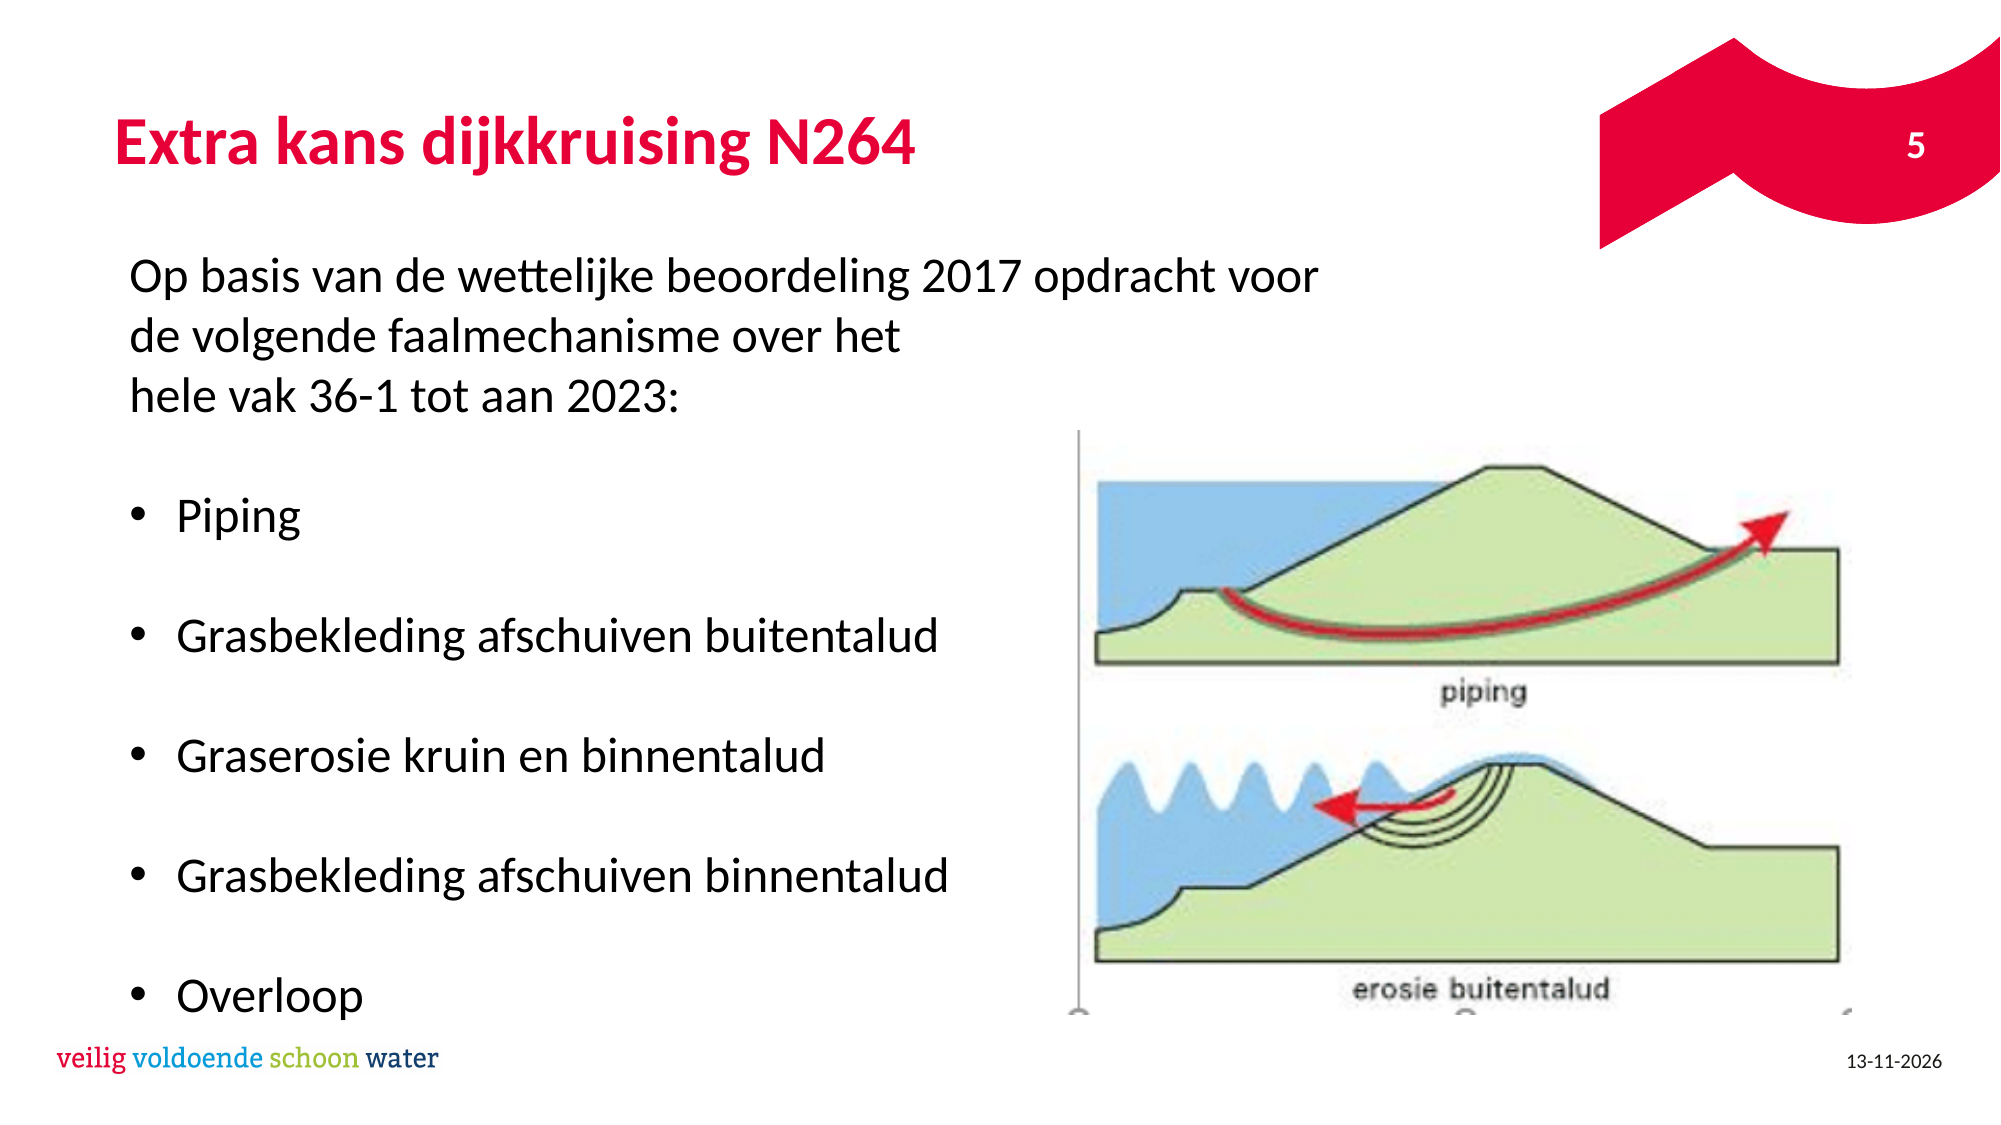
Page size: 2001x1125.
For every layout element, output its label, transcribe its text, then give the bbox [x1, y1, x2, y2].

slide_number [1759, 1036, 1943, 1084]
picture [52, 1043, 114, 1076]
picture [733, 430, 1852, 1015]
slide_number 5 [1884, 114, 1942, 172]
text_box Op basis van de wettelijke beoordeling 2017 opdracht voor de volgende faalmechanisme over het hele vak 36-1 tot aan 2023: Piping Grasbekleding afschuiven buitentalud Graserosie kruin en binnentalud Grasbekleding afschuiven binnentalud Overloop [114, 235, 1610, 1076]
title Extra kans dijkkruising N264 [114, 109, 1574, 192]
